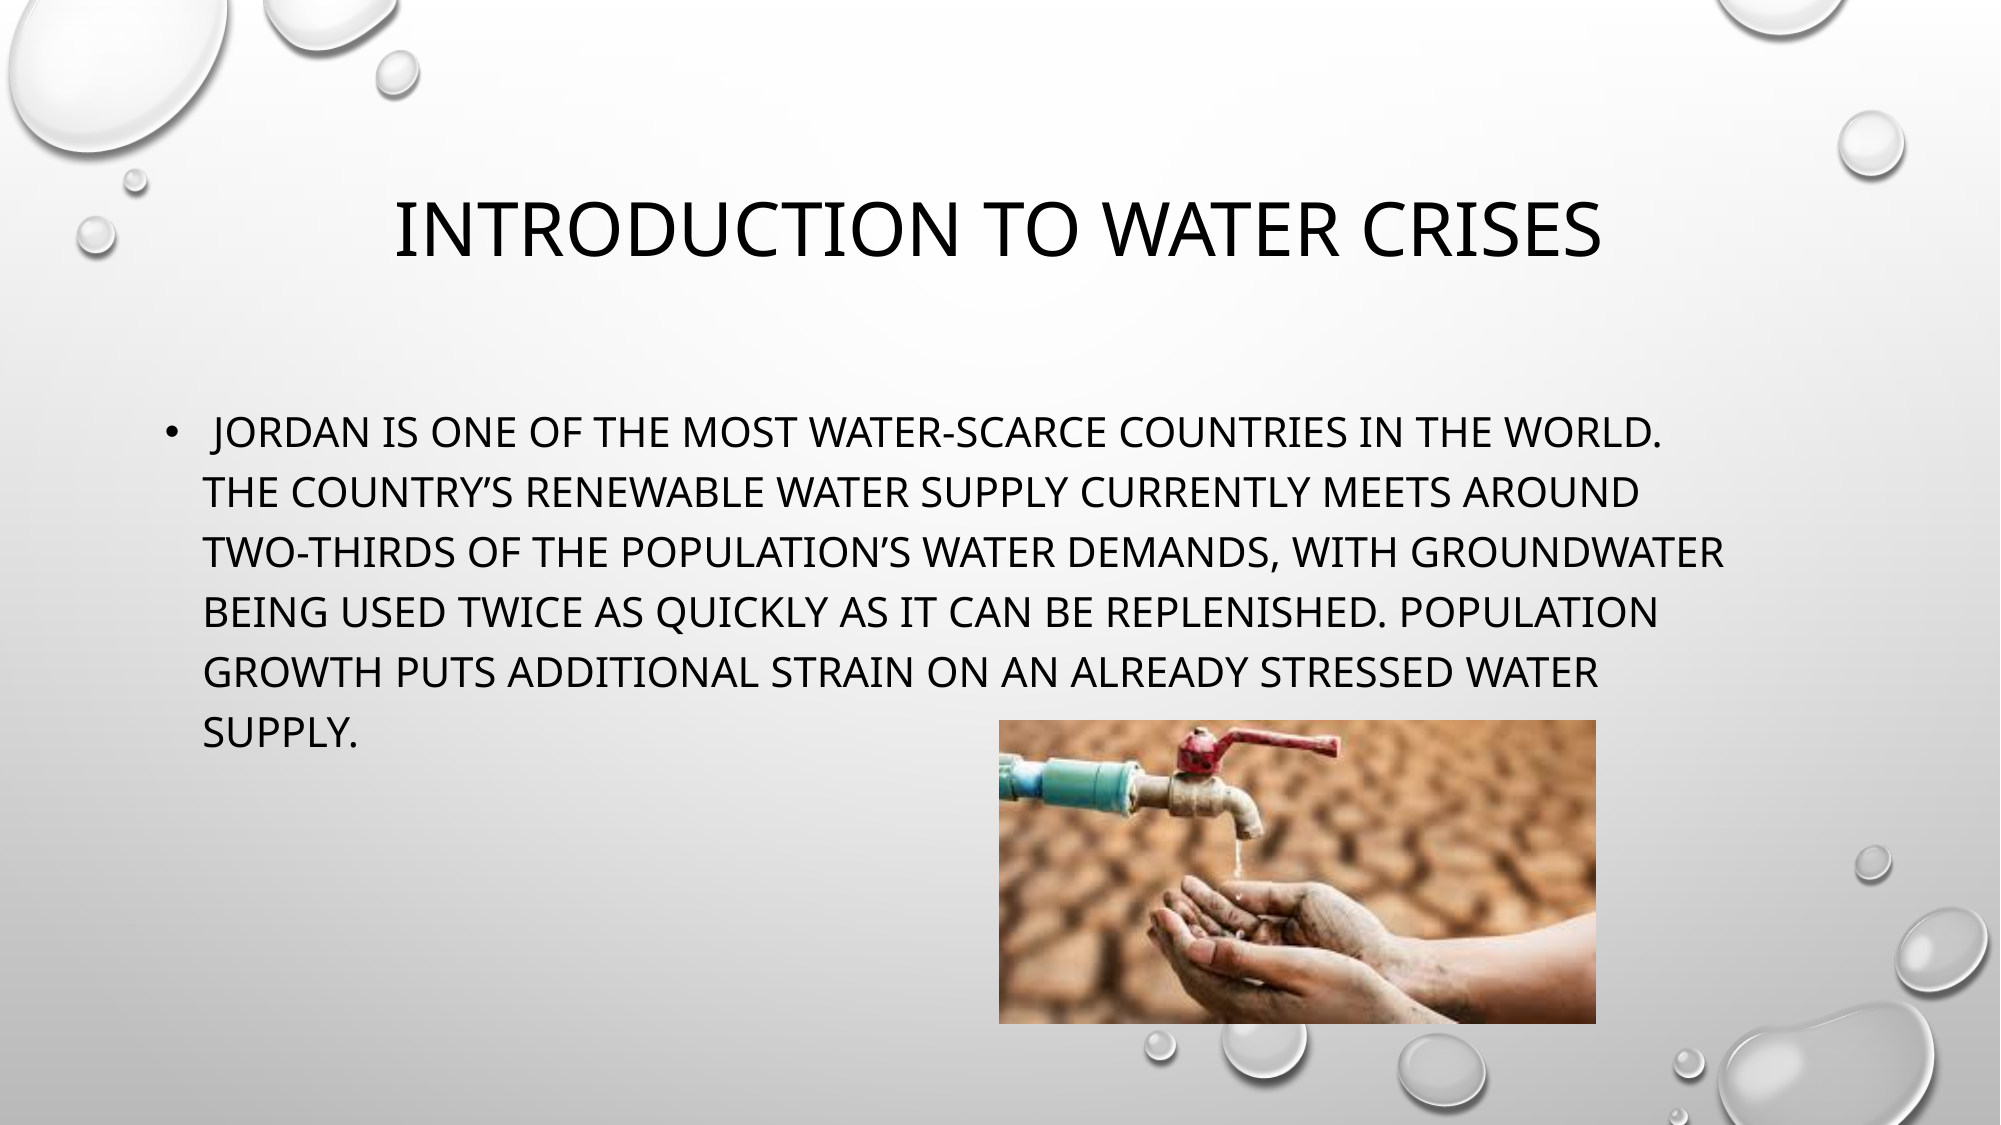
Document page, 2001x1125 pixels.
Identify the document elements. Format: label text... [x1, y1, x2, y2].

title Introduction to water crises [149, 101, 1851, 364]
list Jordan is one of the most water-scarce countries in the world. The country’s renewable water supply currently meets around two-thirds of the population’s water demands, with groundwater being used twice as quickly as it can be replenished. Population growth puts additional strain on an already stressed water supply. [149, 388, 1763, 1102]
picture [0, 0, 2000, 1125]
